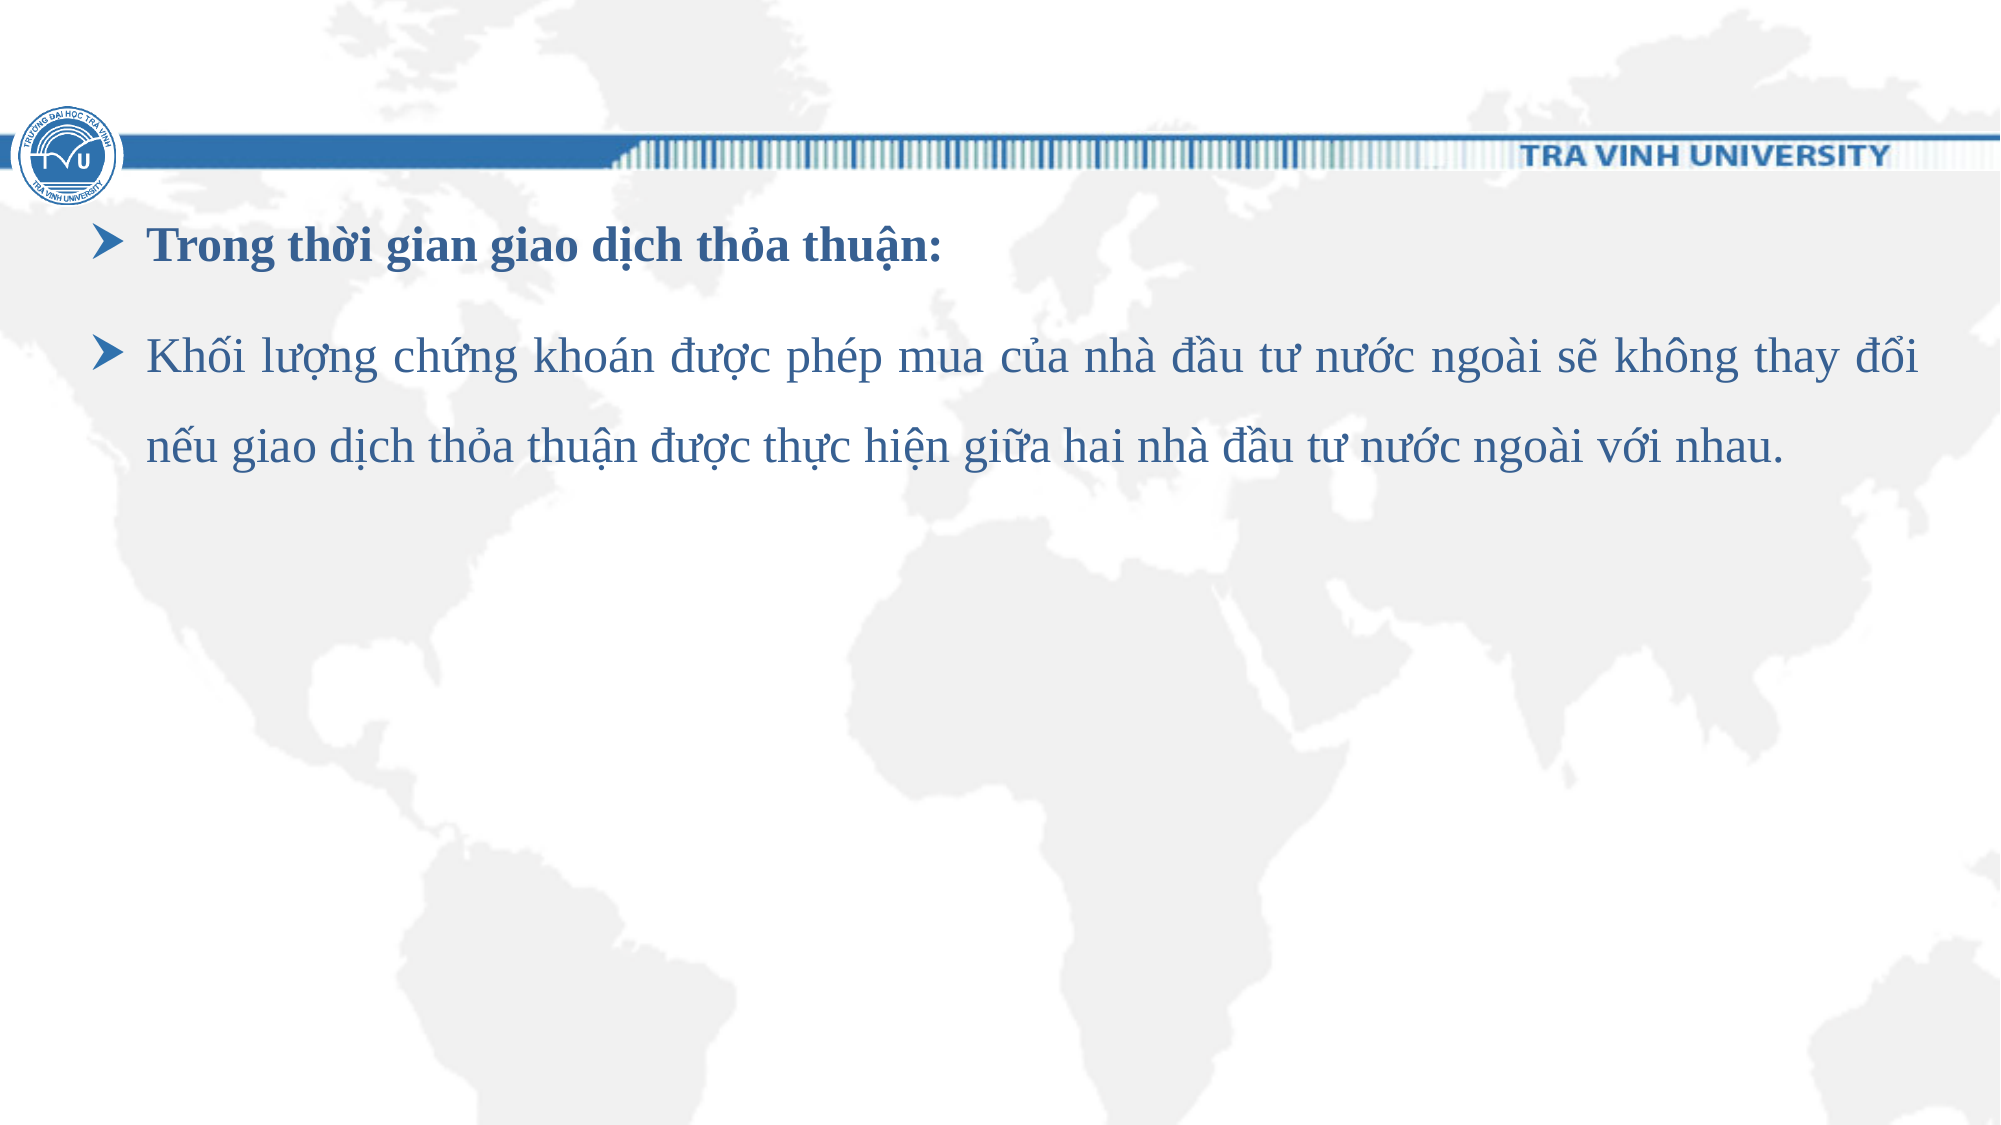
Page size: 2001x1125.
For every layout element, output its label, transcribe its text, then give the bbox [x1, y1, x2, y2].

picture [0, 0, 2000, 1125]
list Trong thời gian giao dịch thỏa thuận: Khối lượng chứng khoán được phép mua của nhà đầu tư nước ngoài sẽ không thay đổi nếu giao dịch thỏa thuận được thực hiện giữa hai nhà đầu tư nước ngoài với nhau. [75, 173, 1936, 1043]
